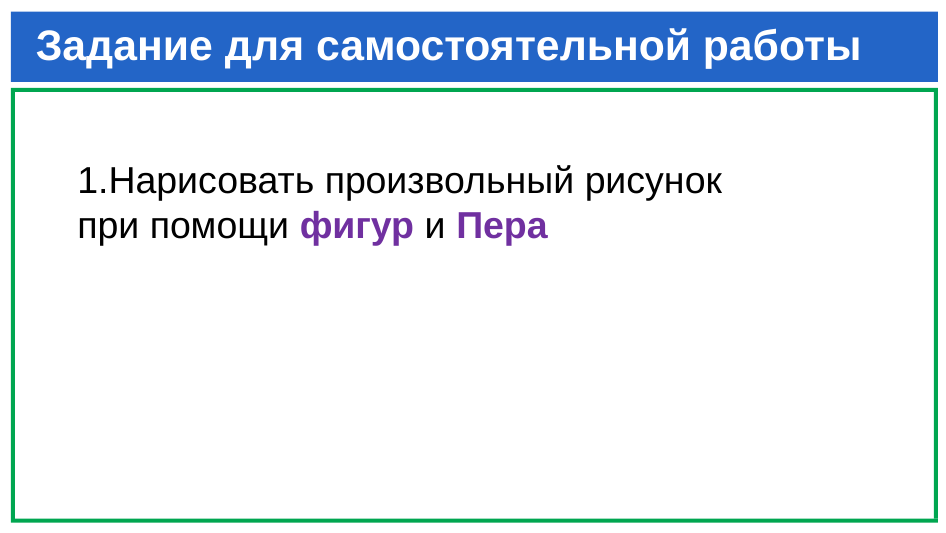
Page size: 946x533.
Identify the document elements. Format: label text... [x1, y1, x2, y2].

text_box 1.Нарисовать произвольный рисунок при помощи фигур и Пера [62, 148, 801, 254]
title Задание для самостоятельной работы [35, 18, 939, 70]
